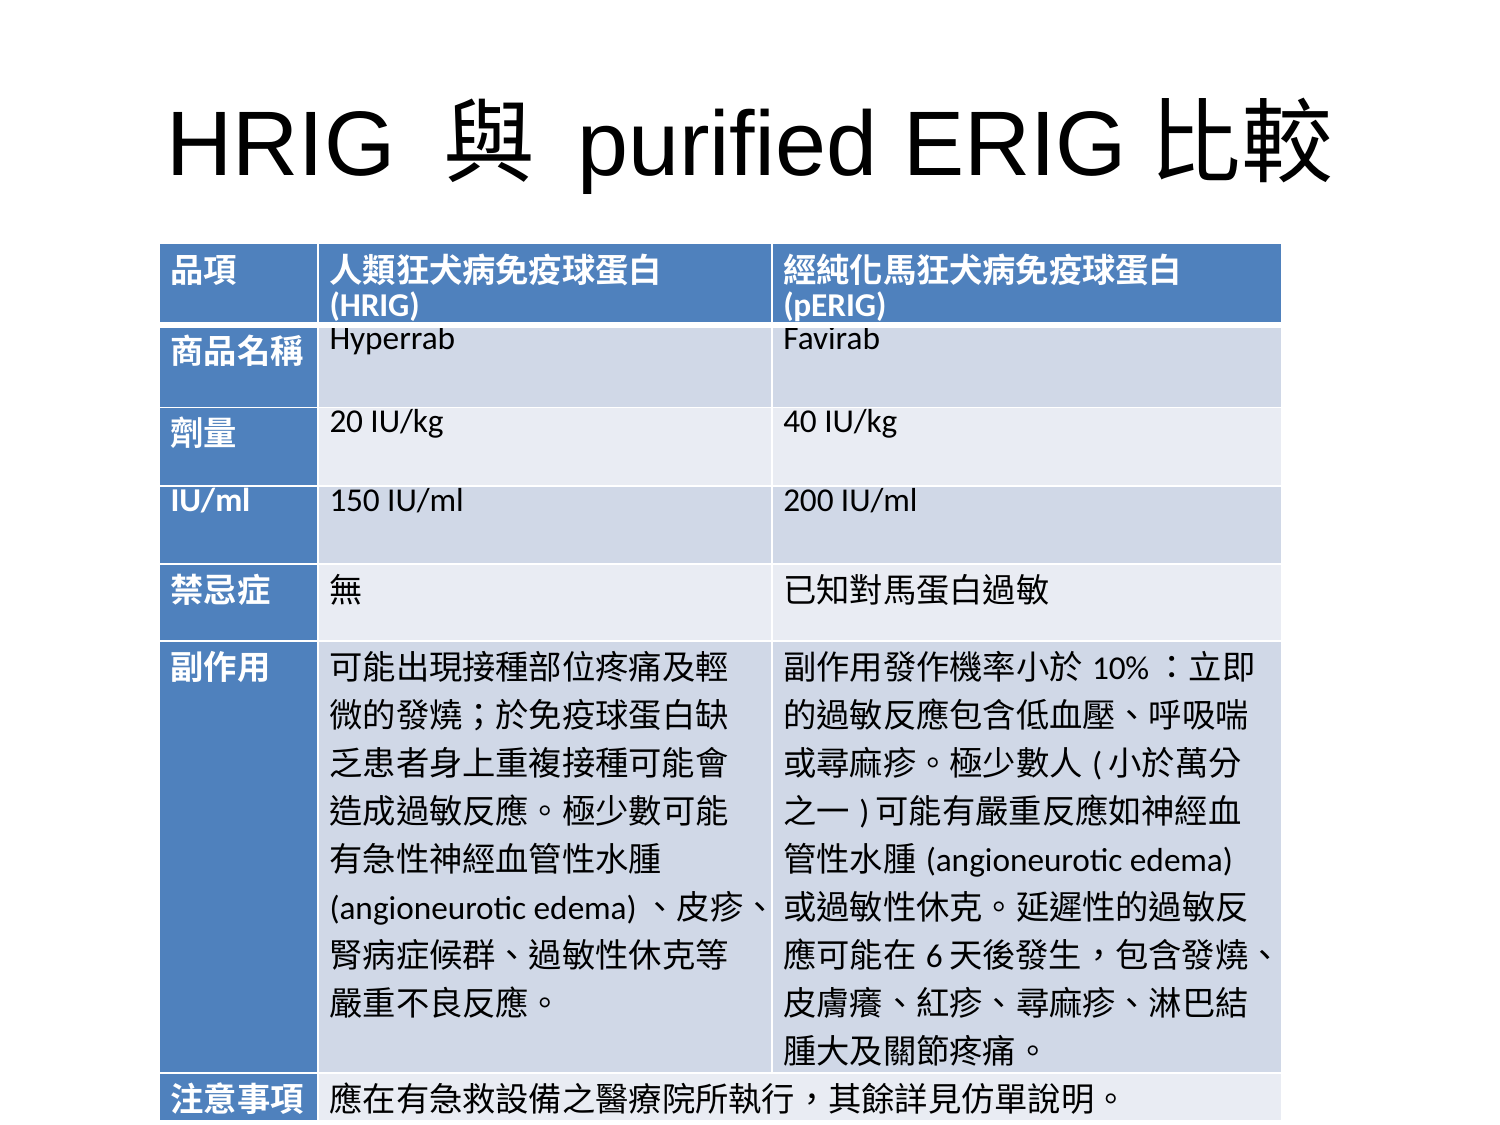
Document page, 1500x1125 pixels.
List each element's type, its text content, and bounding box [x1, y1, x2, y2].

table_cell IU/ml [160, 487, 317, 563]
title HRIG 與 puriﬁed ERIG比較 [74, 44, 1426, 233]
table_cell 應在有急救設備之醫療院所執行，其餘詳見仿單說明。 [319, 1074, 1281, 1120]
table_header 經純化馬狂犬病免疫球蛋白(pERIG) [773, 244, 1281, 322]
table_cell 副作用發作機率小於10%：立即的過敏反應包含低血壓、呼吸喘或尋麻疹。極少數人(小於萬分之一)可能有嚴重反應如神經血管性水腫(angioneurotic edema)或過敏性休克。延遲性的過敏反應可能在6天後發生，包含發燒、皮膚癢、紅疹、尋麻疹、淋巴結腫大及關節疼痛。 [773, 642, 1281, 1072]
table_cell 可能出現接種部位疼痛及輕微的發燒；於免疫球蛋白缺乏患者身上重複接種可能會造成過敏反應。極少數可能有急性神經血管性水腫(angioneurotic edema)、皮疹、腎病症候群、過敏性休克等嚴重不良反應。 [319, 642, 771, 1072]
table_cell 已知對馬蛋白過敏 [773, 565, 1281, 640]
table_cell Hyperrab [319, 328, 771, 407]
table_cell 劑量 [160, 408, 317, 485]
table_header 人類狂犬病免疫球蛋白(HRIG) [319, 244, 771, 322]
table_cell 150 IU/ml [319, 487, 771, 563]
table_header 品項 [160, 244, 317, 322]
table_cell 無 [319, 565, 771, 640]
table_cell 200 IU/ml [773, 487, 1281, 563]
table_cell 20 IU/kg [319, 408, 771, 485]
table_cell 注意事項 [160, 1074, 317, 1120]
table_cell 副作用 [160, 642, 317, 1072]
table_cell Favirab [773, 328, 1281, 407]
table_cell 40 IU/kg [773, 408, 1281, 485]
table_cell 商品名稱 [160, 328, 317, 407]
table_cell 禁忌症 [160, 565, 317, 640]
